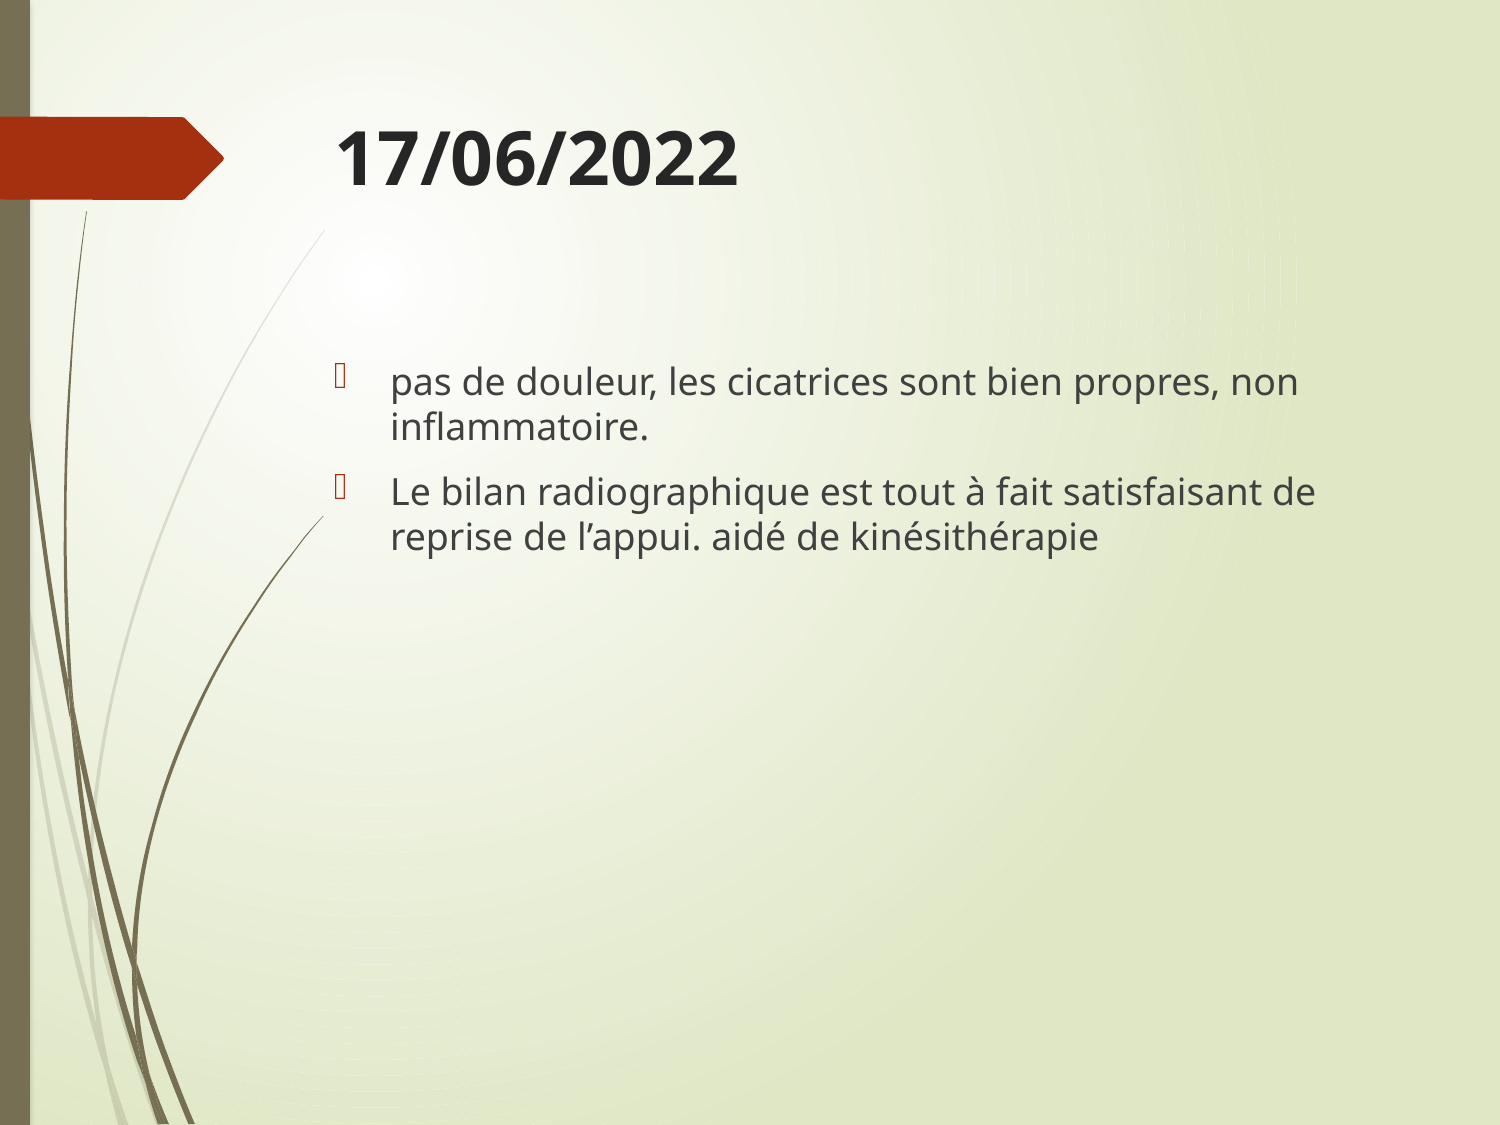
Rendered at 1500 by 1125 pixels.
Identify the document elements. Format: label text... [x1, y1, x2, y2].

list pas de douleur, les cicatrices sont bien propres, non inflammatoire. Le bilan radiographique est tout à fait satisfaisant de reprise de l’appui. aidé de kinésithérapie [318, 350, 1400, 970]
title 17/06/2022 [319, 102, 1400, 313]
